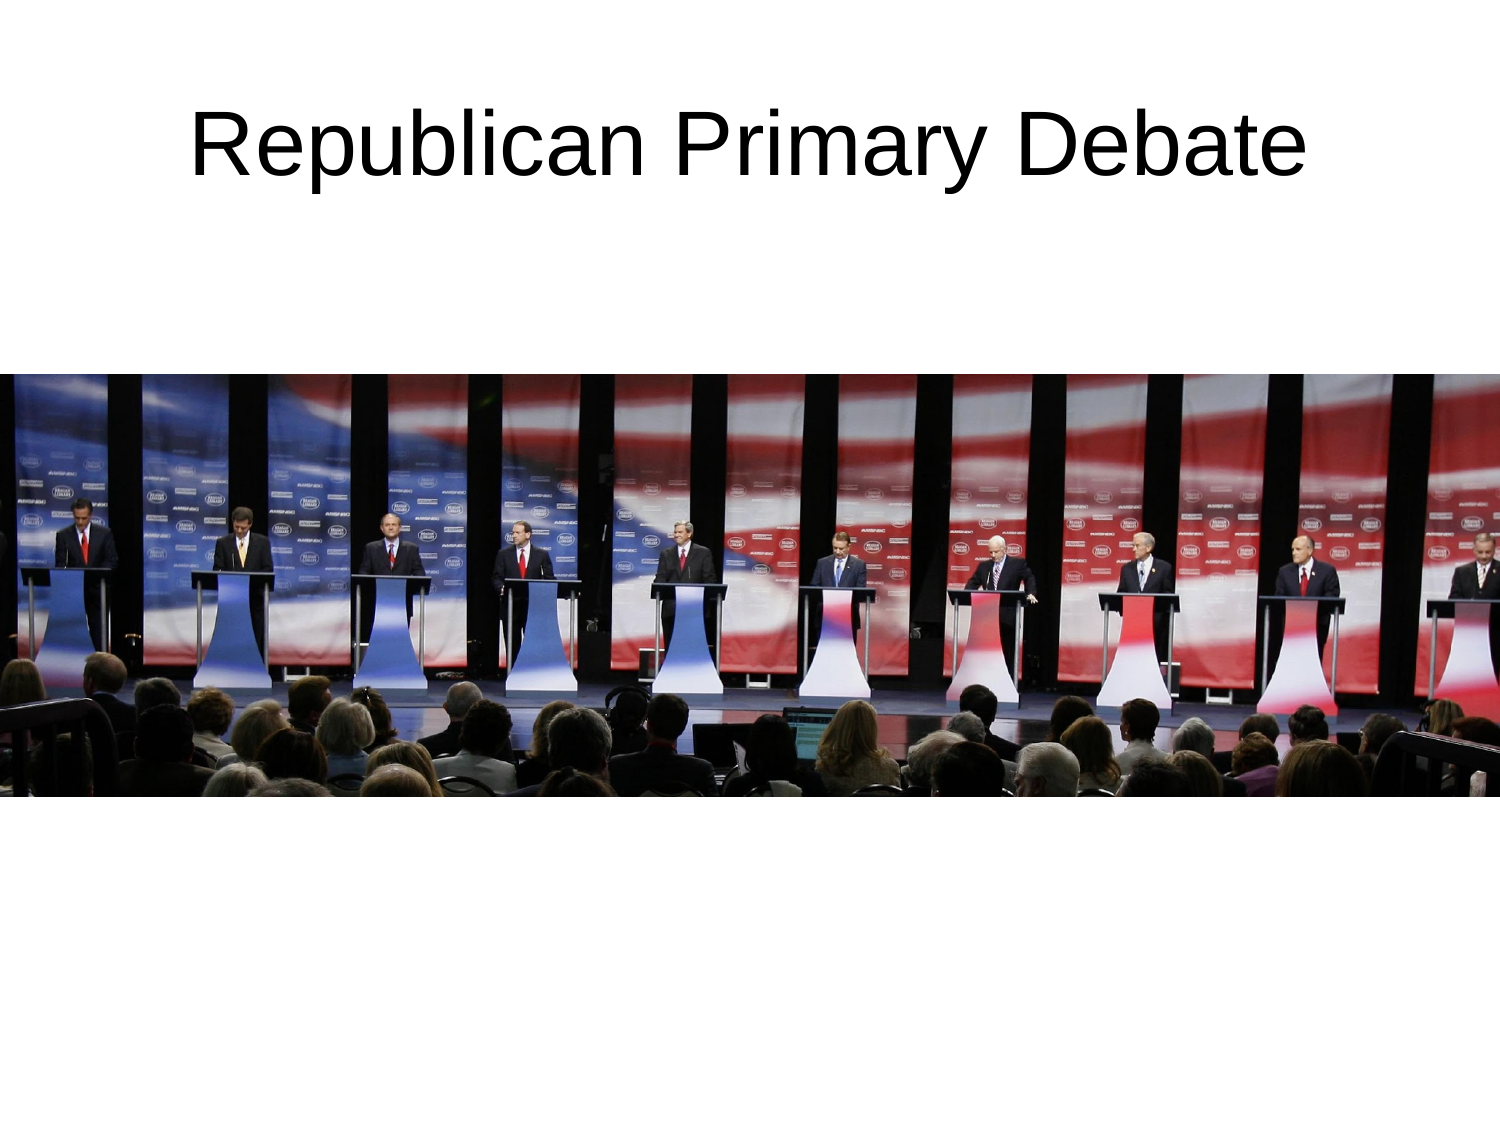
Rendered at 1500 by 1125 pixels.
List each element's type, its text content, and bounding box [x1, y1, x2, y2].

title Republican Primary Debate [75, 45, 1425, 233]
picture [0, 374, 1500, 797]
